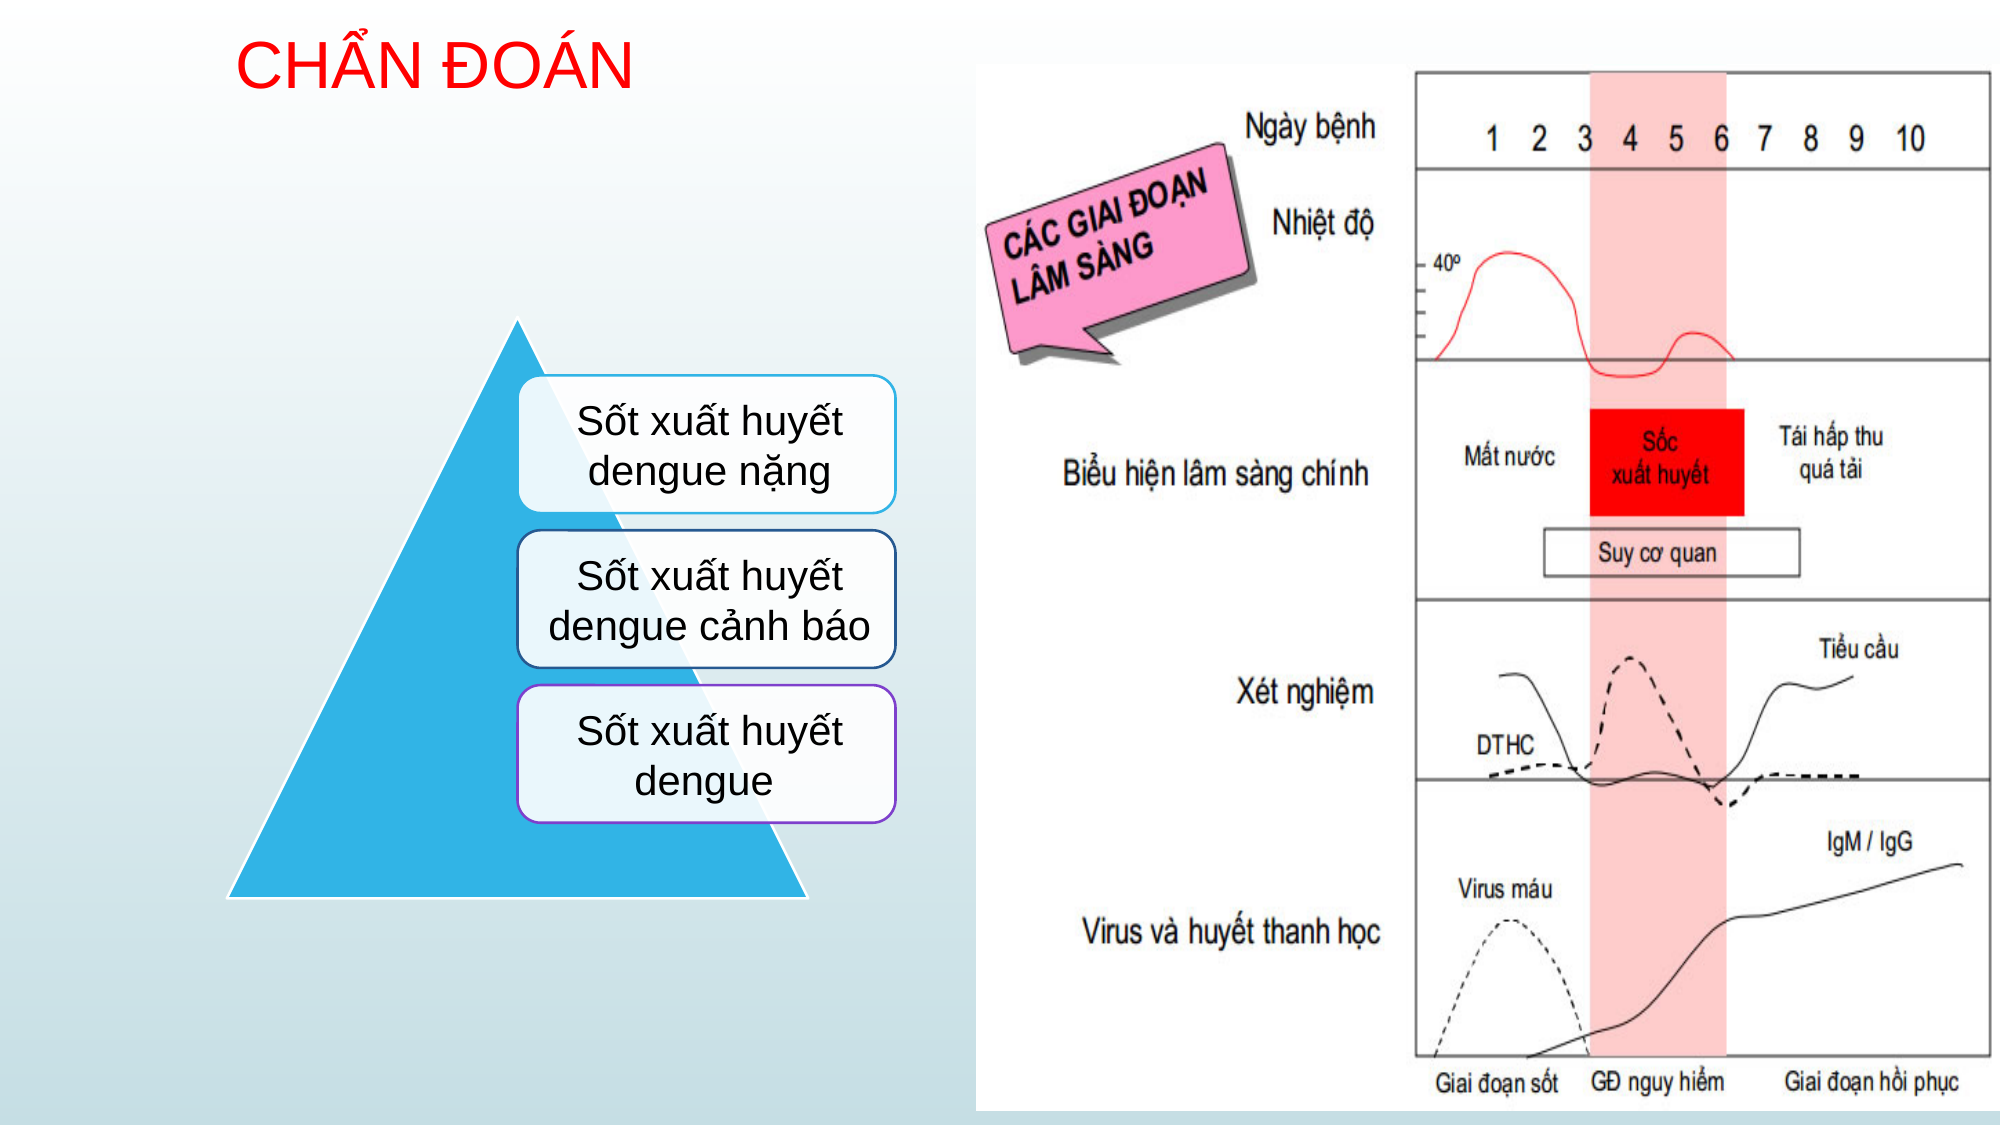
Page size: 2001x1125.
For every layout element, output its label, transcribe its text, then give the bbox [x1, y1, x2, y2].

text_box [122, 316, 971, 899]
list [976, 63, 2000, 1112]
title CHẨN ĐOÁN [220, 13, 918, 134]
